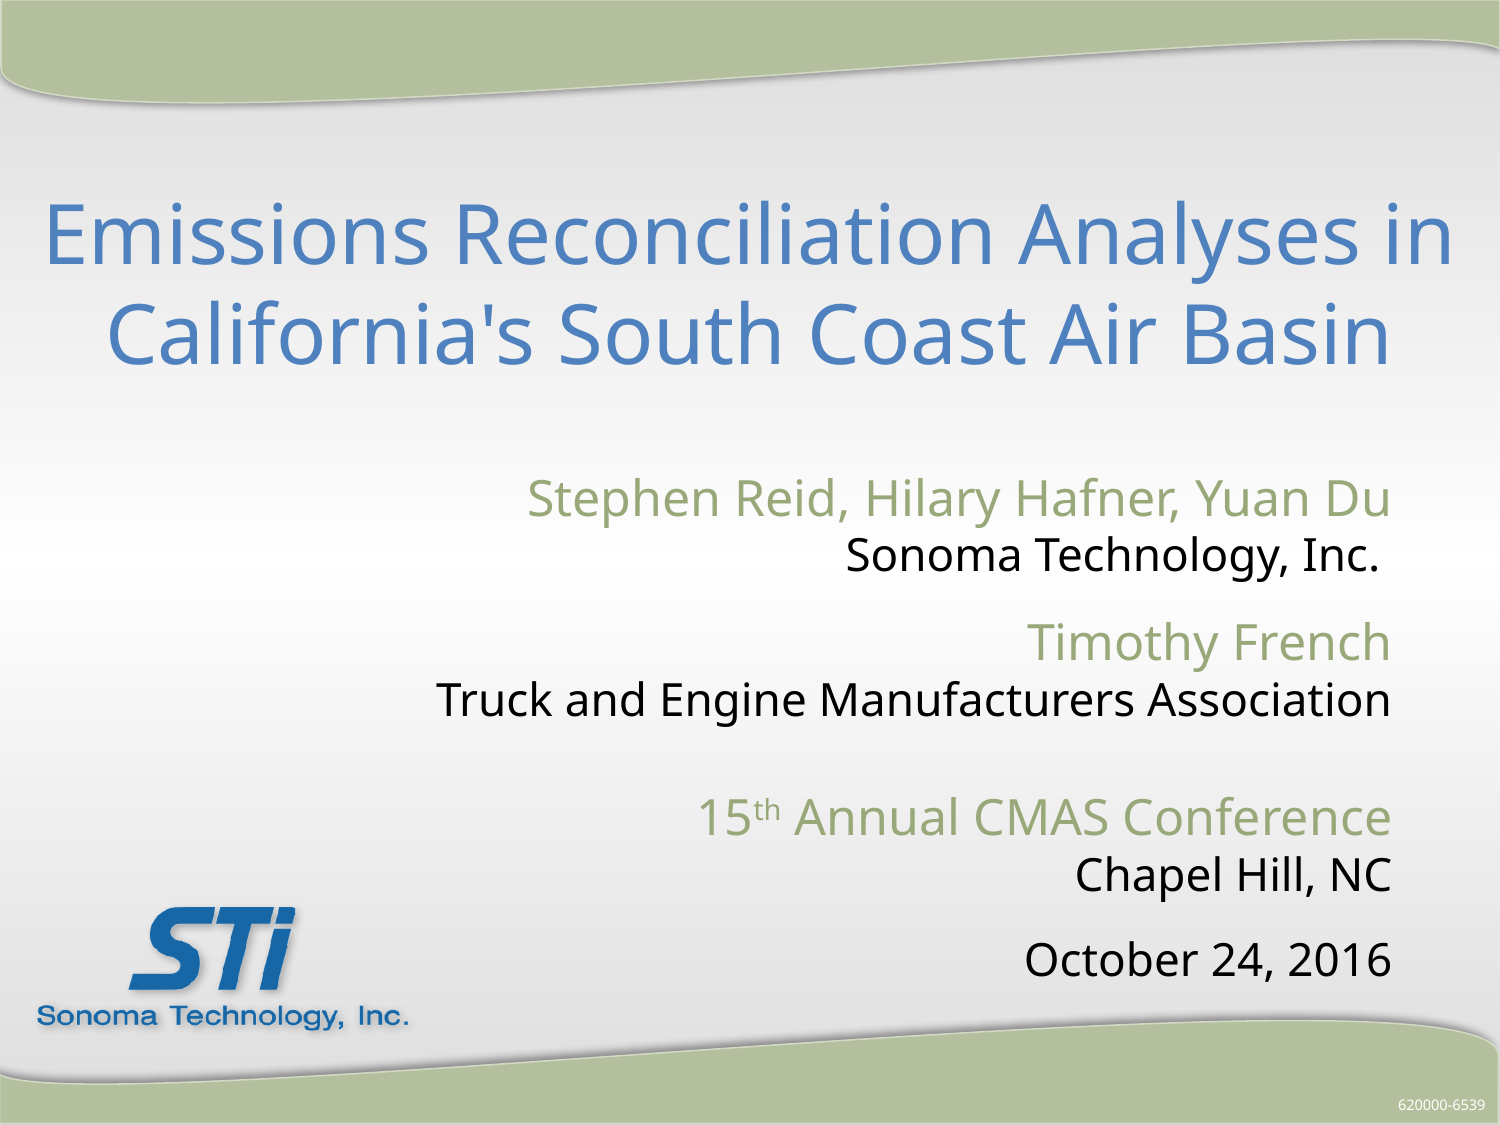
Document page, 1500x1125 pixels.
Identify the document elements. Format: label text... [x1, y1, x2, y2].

text_box 620000-6539 [1314, 1088, 1500, 1121]
picture [37, 907, 408, 1031]
text_box Stephen Reid, Hilary Hafner, Yuan Du Sonoma Technology, Inc. Timothy French Truck and Engine Manufacturers Association 15th Annual CMAS Conference Chapel Hill, NC October 24, 2016 [157, 458, 1408, 994]
title Emissions Reconciliation Analyses in California's South Coast Air Basin [0, 172, 1500, 389]
